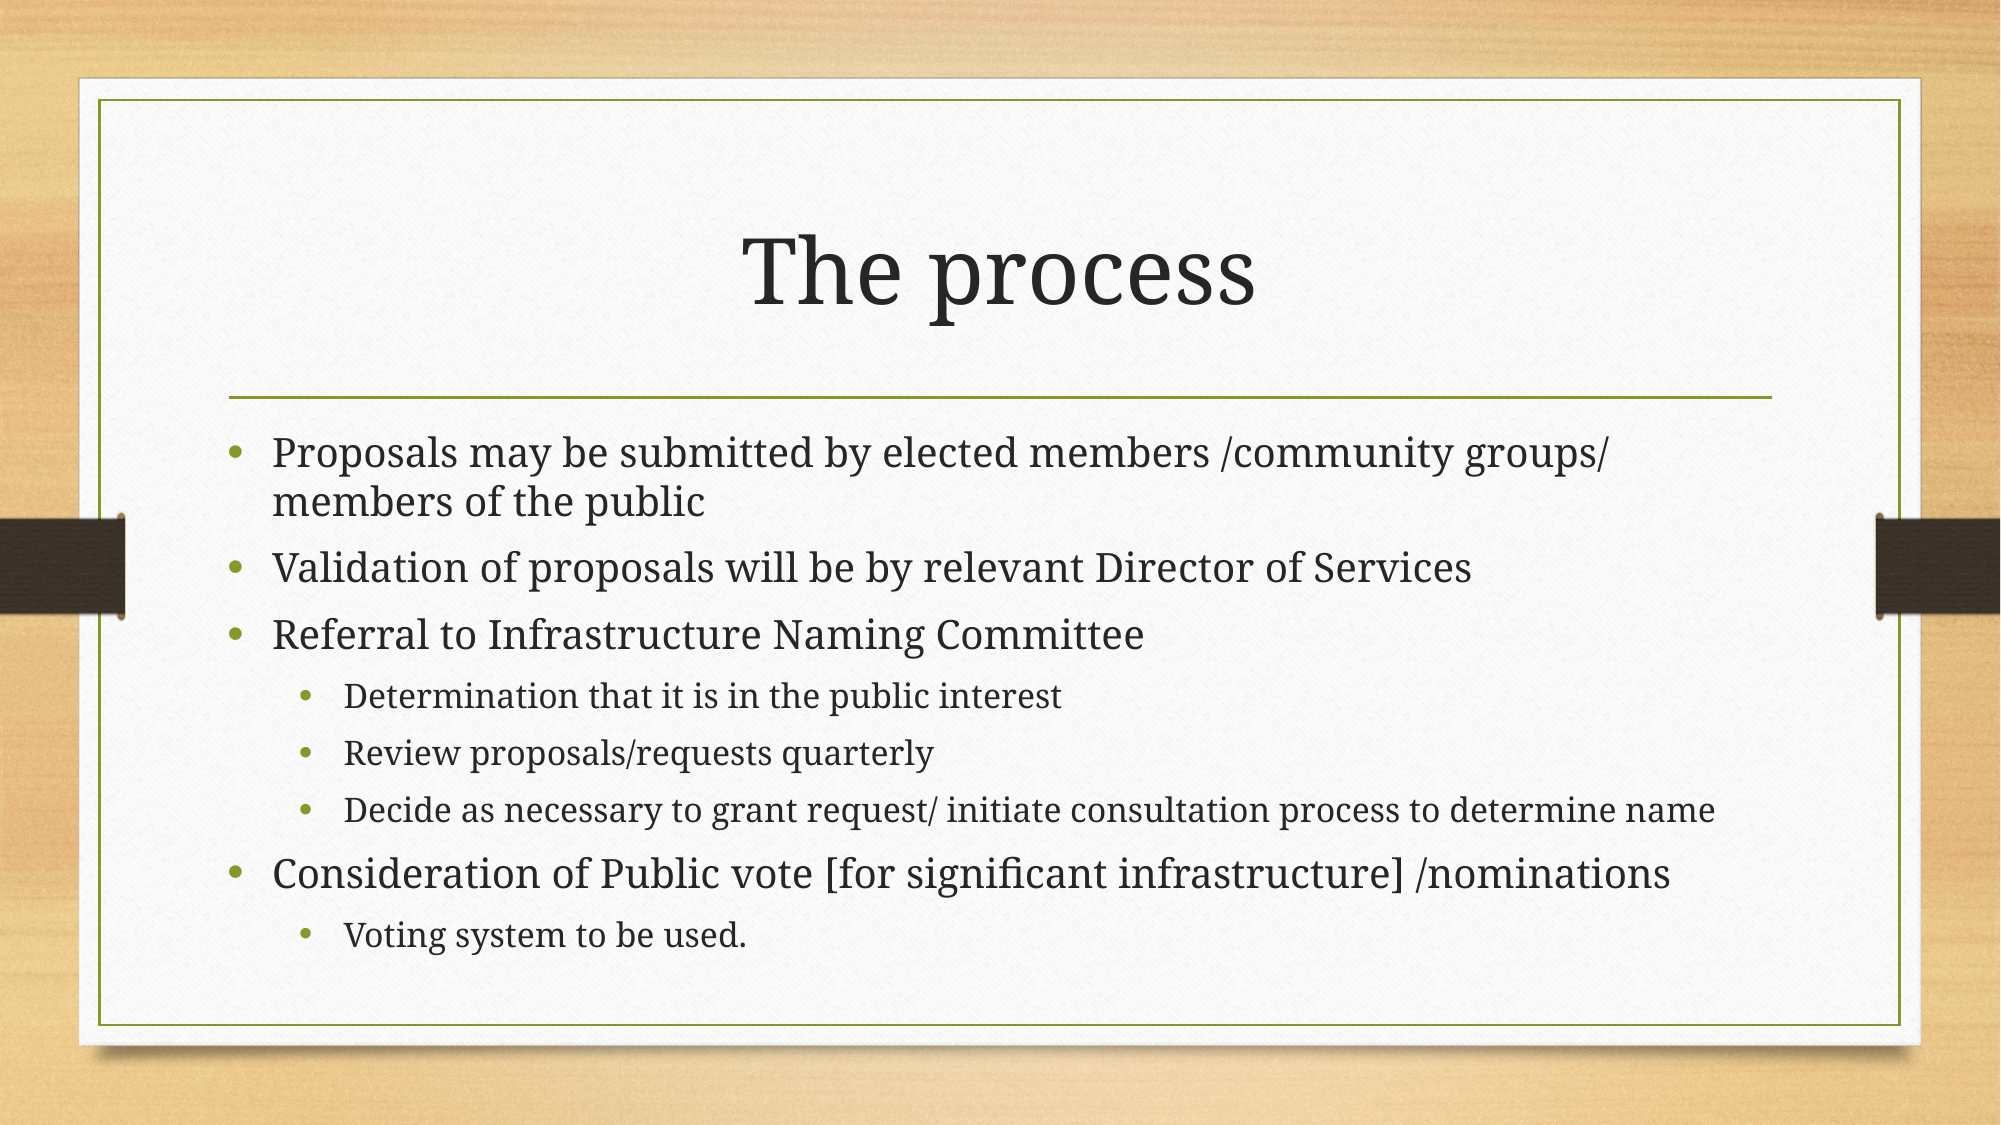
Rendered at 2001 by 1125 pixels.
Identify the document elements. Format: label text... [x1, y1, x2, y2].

title The process [212, 161, 1788, 375]
picture [0, 0, 2001, 1125]
list Proposals may be submitted by elected members /community groups/ members of the public Validation of proposals will be by relevant Director of Services Referral to Infrastructure Naming Committee Determination that it is in the public interest Review proposals/requests quarterly Decide as necessary to grant request/ initiate consultation process to determine name Consideration of Public vote [for significant infrastructure] /nominations Voting system to be used. [212, 419, 1788, 964]
